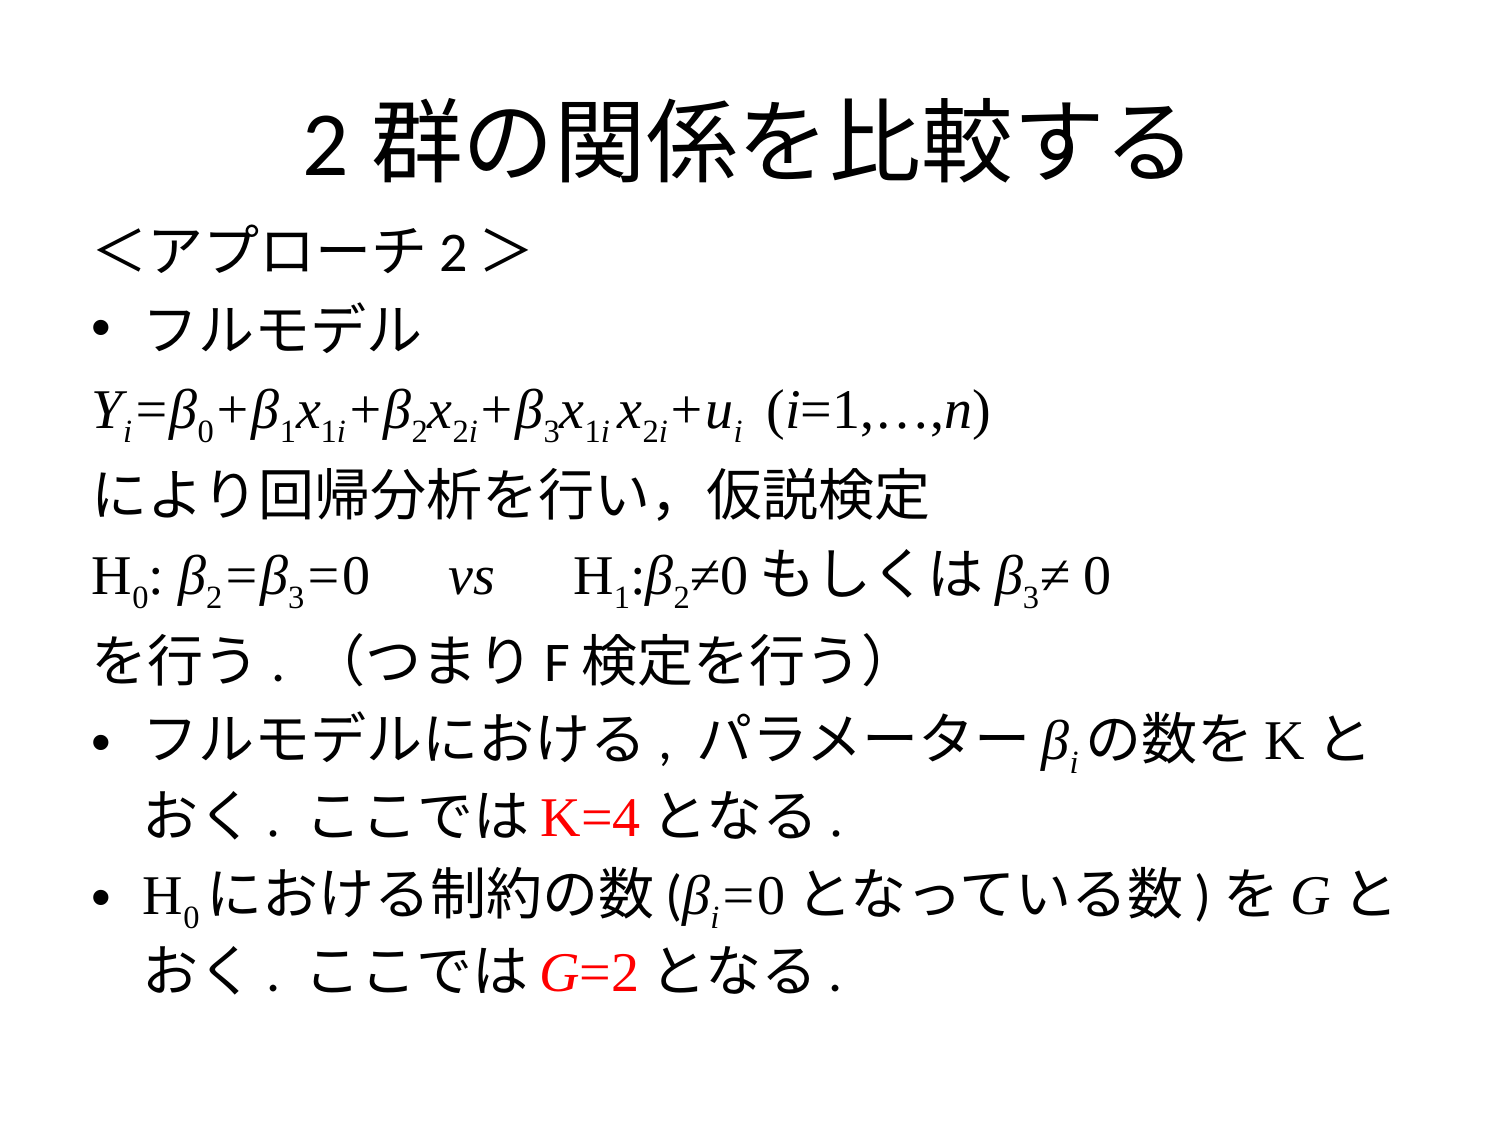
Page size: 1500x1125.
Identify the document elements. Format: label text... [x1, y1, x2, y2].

list ＜アプローチ2＞ フルモデル Yi=β0+β1x1i+β2x2i+β3x1i x2i+ui (i=1,…,n) により回帰分析を行い，仮説検定 H0: β2=β3=0 vs H1:β2≠0もしくはβ3≠ 0 を行う. （つまりF検定を行う） フルモデルにおける, パラメーターβiの数をKとおく. ここではK=4となる. H0における制約の数(βi=0となっている数)をGとおく. ここではG=2となる. [76, 208, 1427, 1012]
title 2群の関係を比較する [75, 45, 1425, 233]
